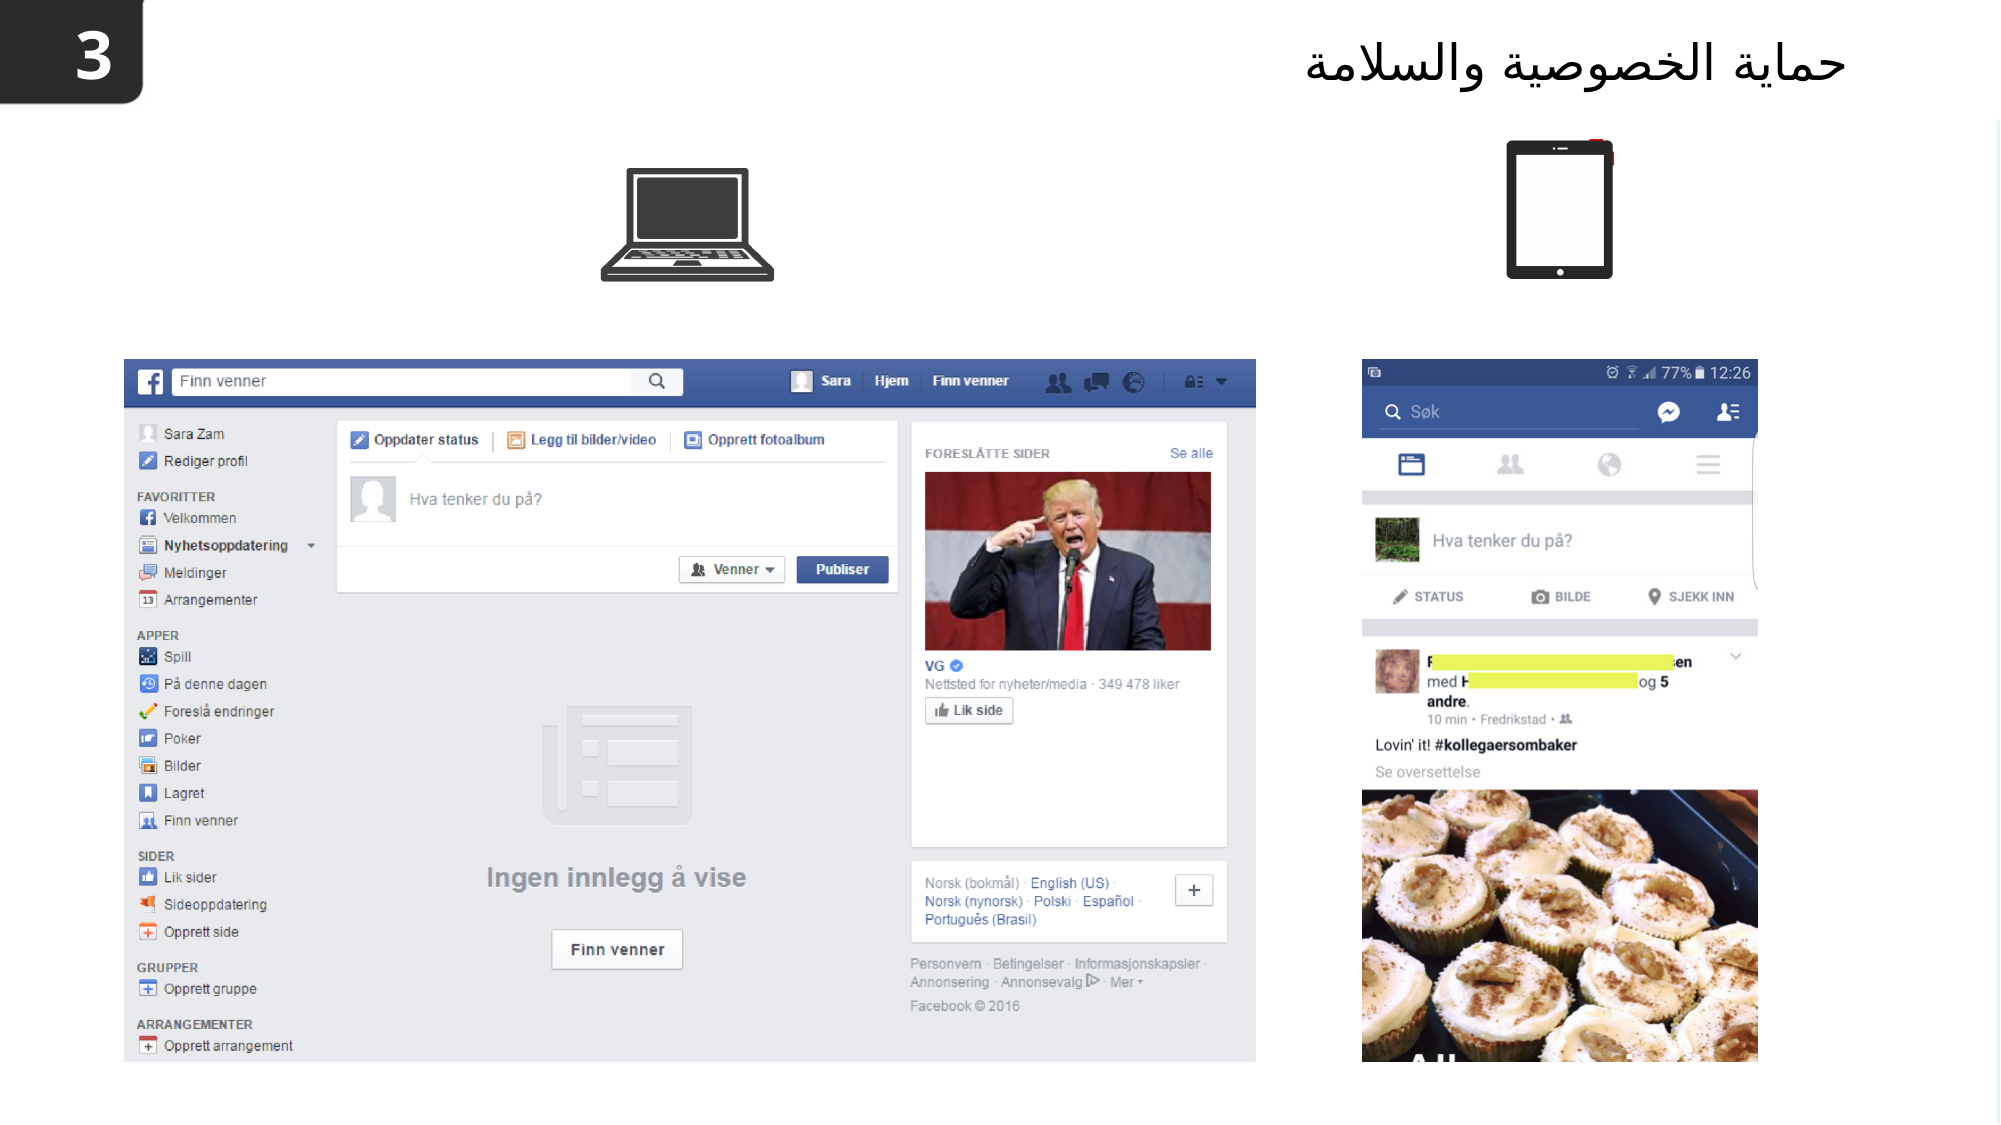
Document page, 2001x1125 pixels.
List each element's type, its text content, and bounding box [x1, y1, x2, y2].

picture [0, 0, 2000, 1124]
text_box 3 [60, 20, 188, 95]
title حماية الخصوصية والسلامة [188, 34, 1864, 95]
